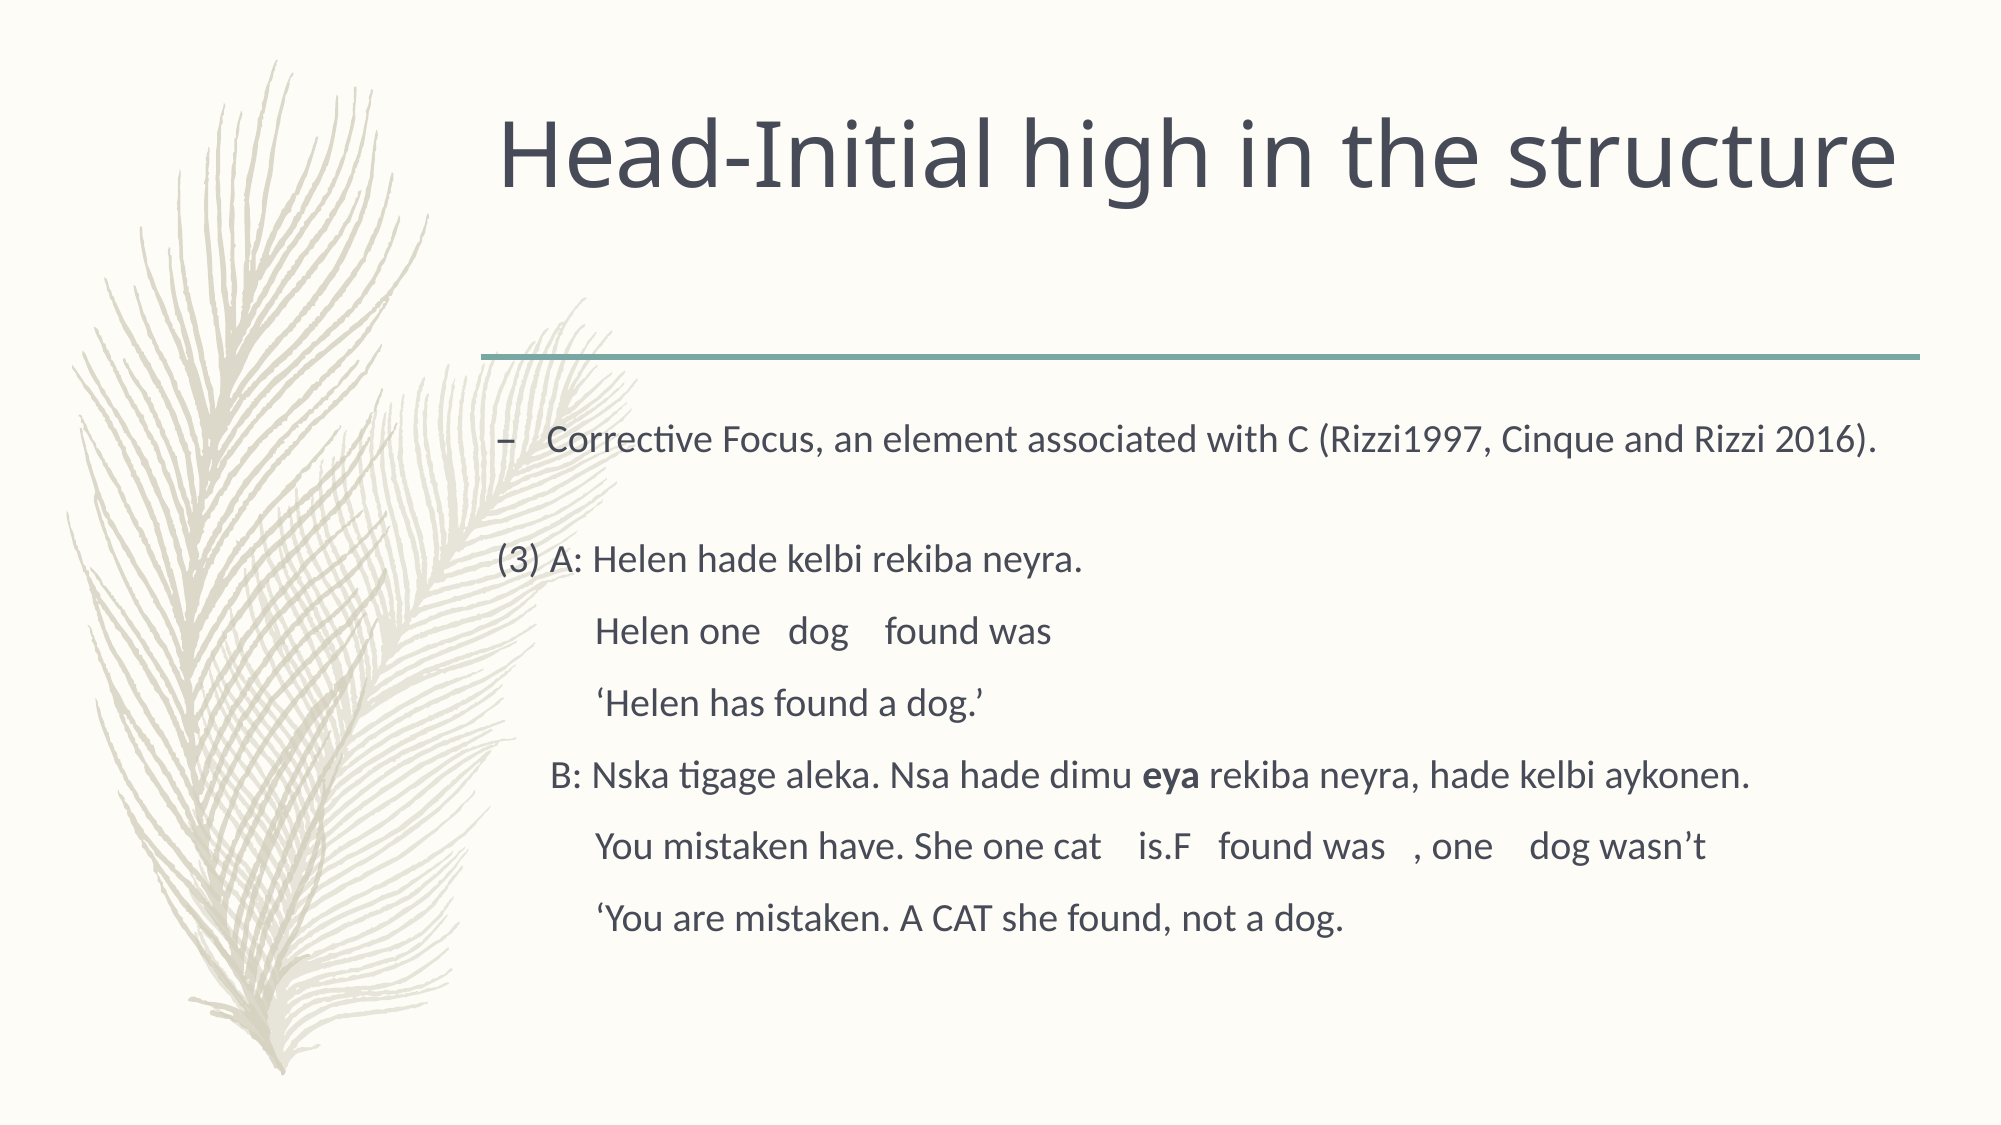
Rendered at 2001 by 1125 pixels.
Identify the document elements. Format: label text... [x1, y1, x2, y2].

list Corrective Focus, an element associated with C (Rizzi1997, Cinque and Rizzi 2016). (3) A: Helen hade kelbi rekiba neyra. Helen one dog found was ‘Helen has found a dog.’ B: Nska tigage aleka. Nsa hade dimu eya rekiba neyra, hade kelbi aykonen. You mistaken have. She one cat is.F found was , one dog wasn’t ‘You are mistaken. A CAT she found, not a dog. [481, 399, 1920, 999]
title Head-Initial high in the structure [481, 93, 1920, 350]
